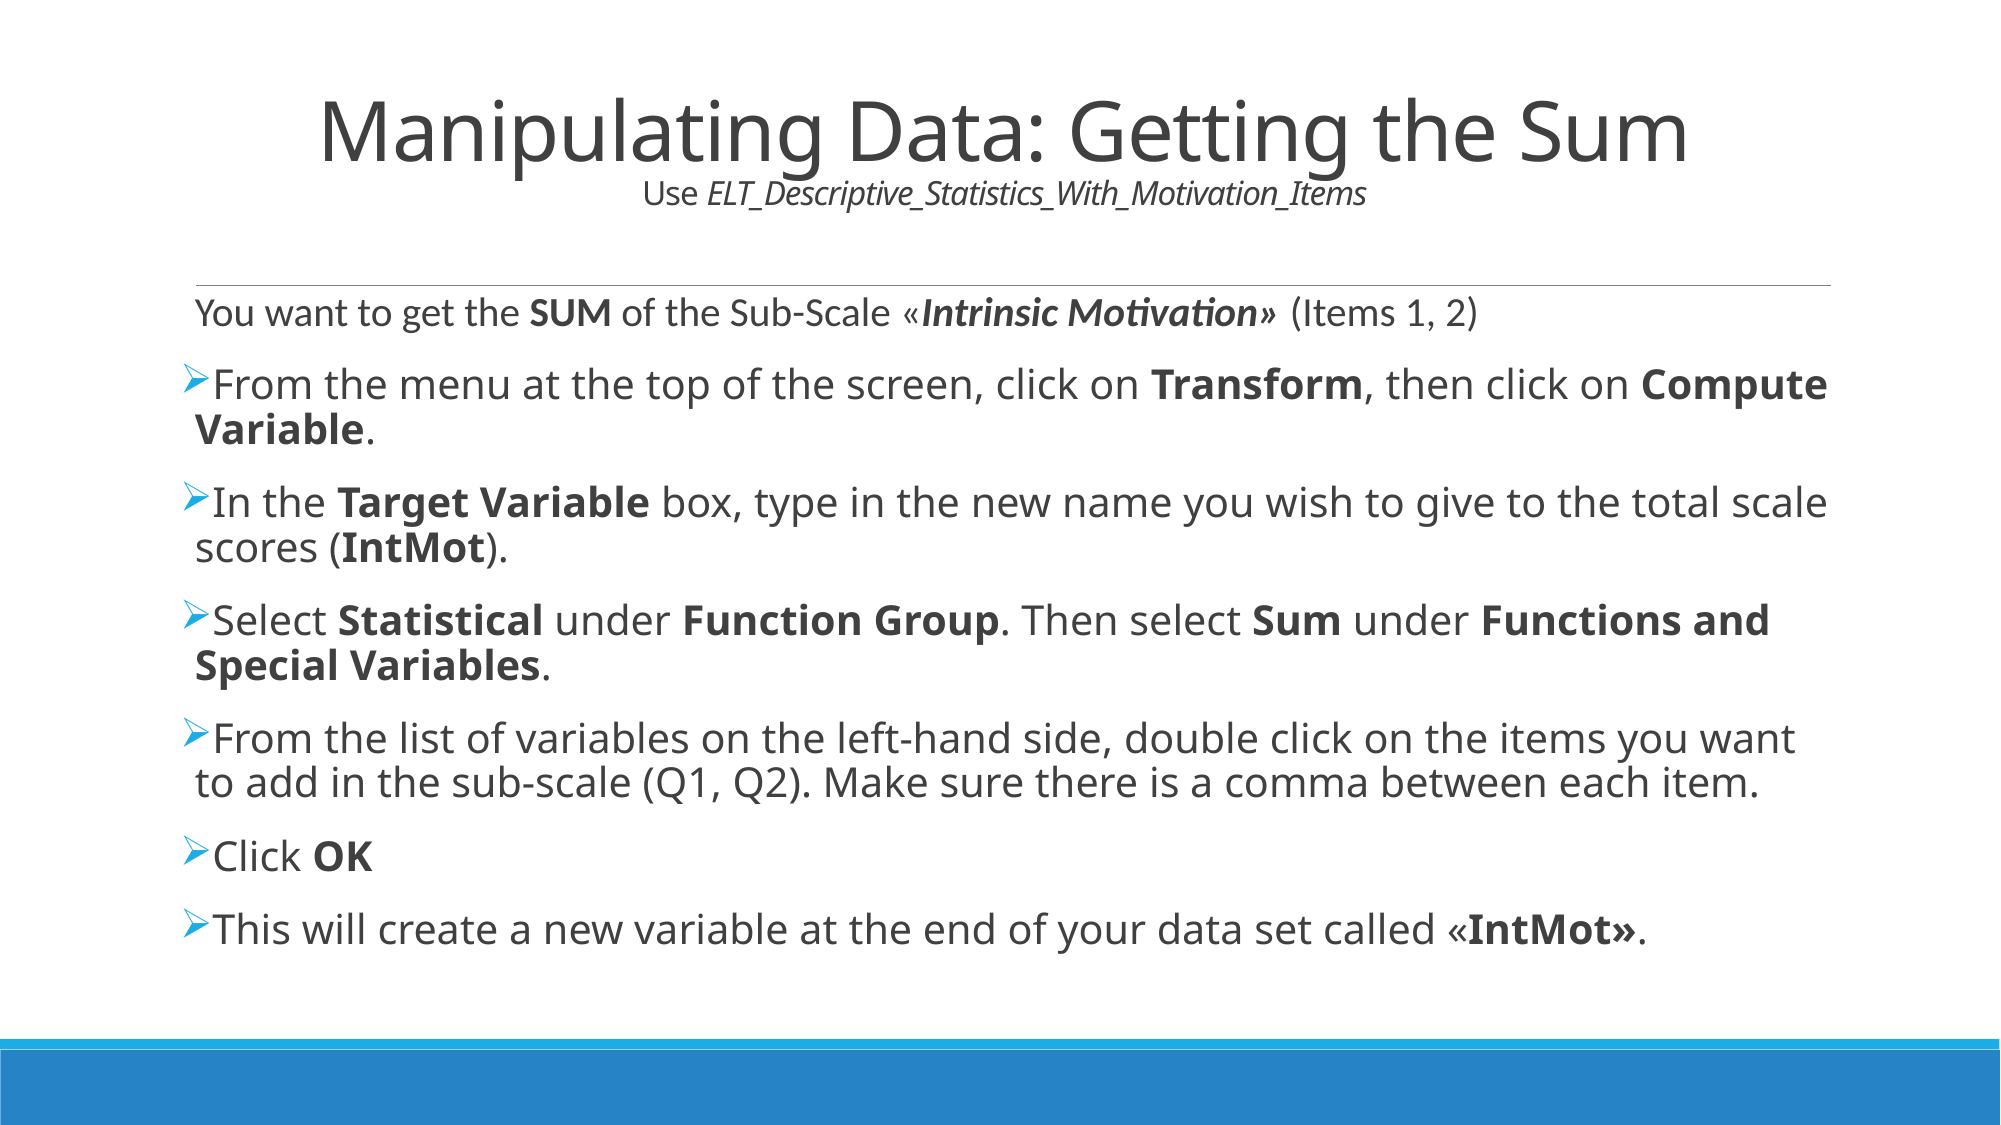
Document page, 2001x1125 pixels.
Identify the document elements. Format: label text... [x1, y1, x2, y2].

list You want to get the SUM of the Sub-Scale «Intrinsic Motivation» (Items 1, 2) From the menu at the top of the screen, click on Transform, then click on Compute Variable. In the Target Variable box, type in the new name you wish to give to the total scale scores (IntMot). Select Statistical under Function Group. Then select Sum under Functions and Special Variables. From the list of variables on the left-hand side, double click on the items you want to add in the sub-scale (Q1, Q2). Make sure there is a comma between each item. Click OK This will create a new variable at the end of your data set called «IntMot». [180, 283, 1830, 963]
title Manipulating Data: Getting the Sum Use ELT_Descriptive_Statistics_With_Motivation_Items [180, 47, 1830, 220]
